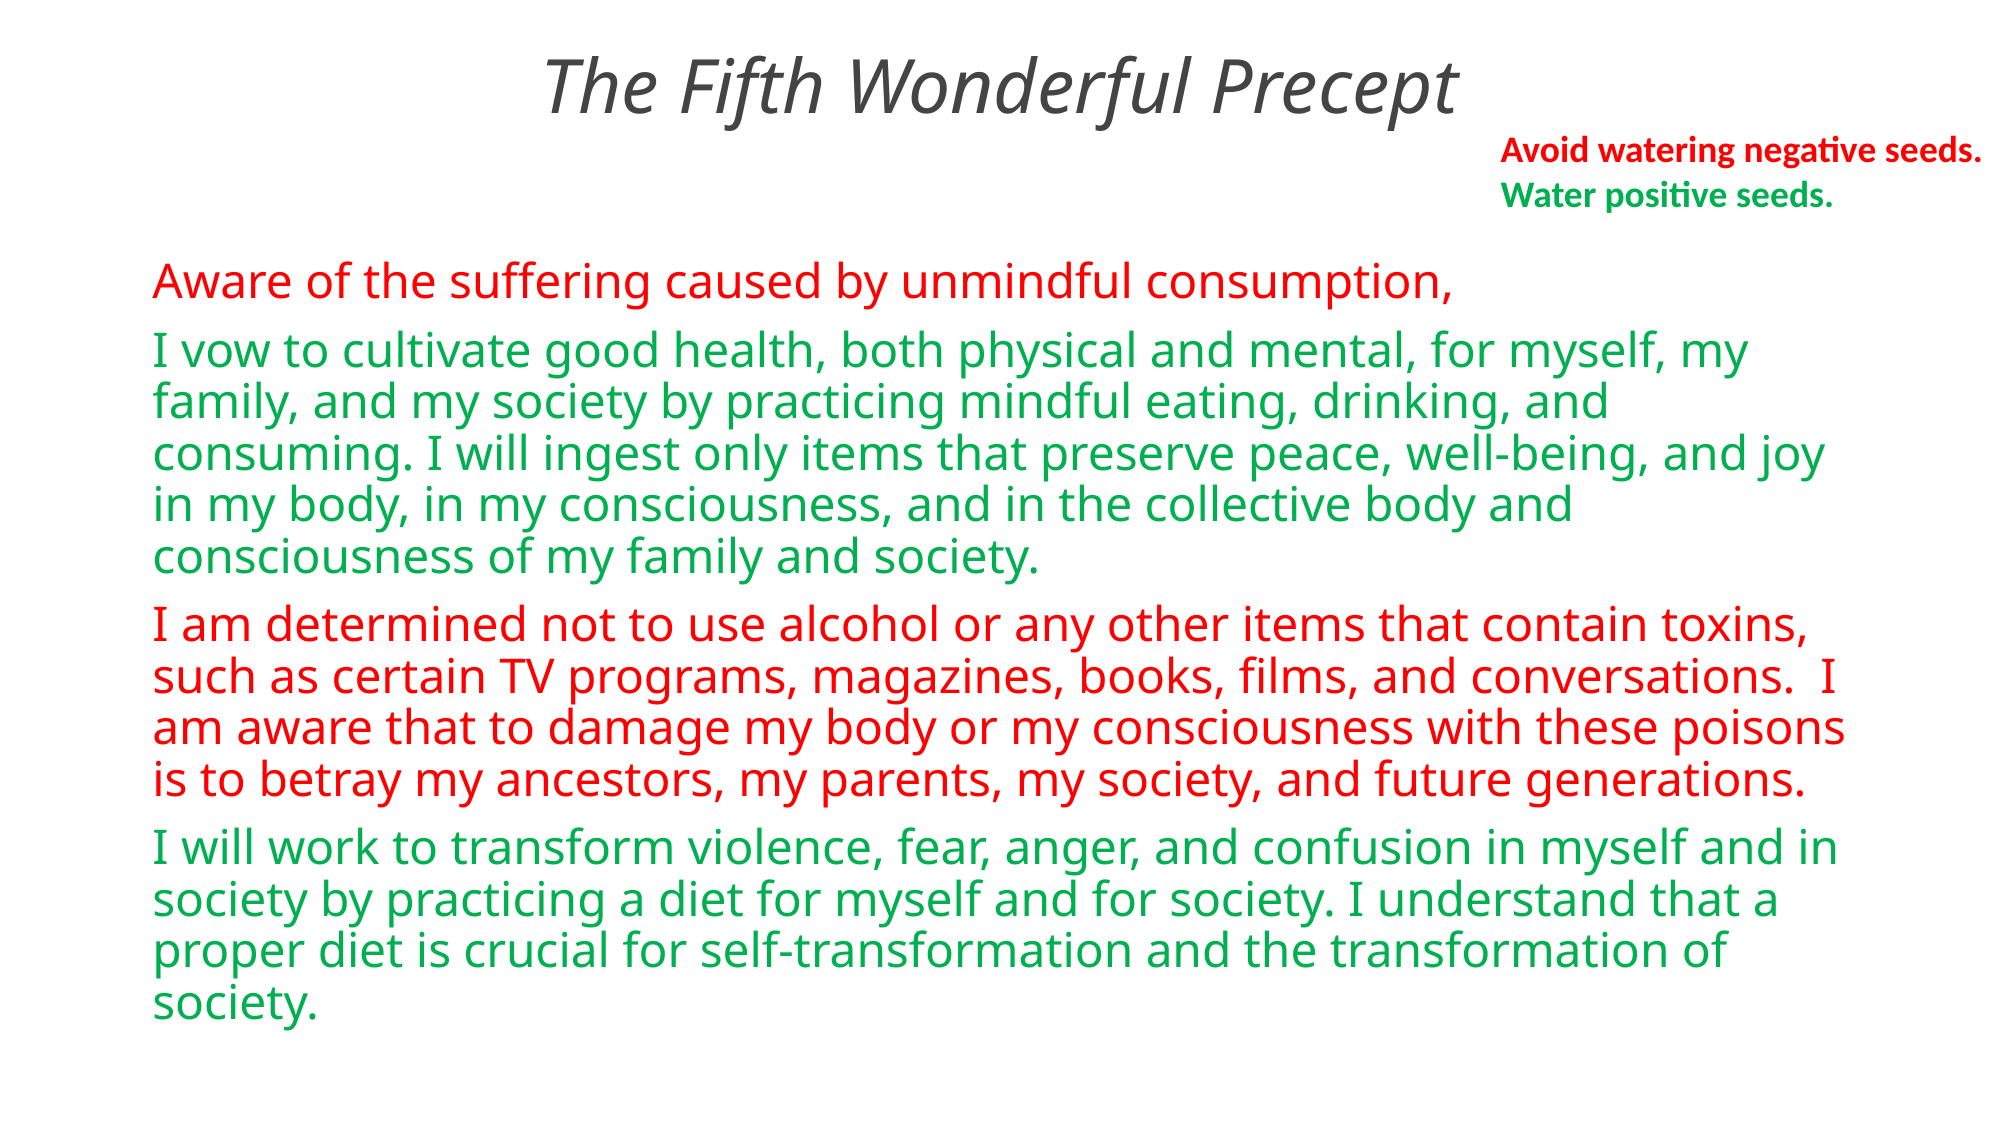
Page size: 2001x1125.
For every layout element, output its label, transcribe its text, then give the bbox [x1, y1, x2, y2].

text_box Avoid watering negative seeds. Water positive seeds. [1485, 117, 1999, 223]
list Aware of the suffering caused by unmindful consumption, I vow to cultivate good health, both physical and mental, for myself, my family, and my society by practicing mindful eating, drinking, and consuming. I will ingest only items that preserve peace, well-being, and joy in my body, in my consciousness, and in the collective body and consciousness of my family and society. I am determined not to use alcohol or any other items that contain toxins, such as certain TV programs, magazines, books, films, and conversations. I am aware that to damage my body or my consciousness with these poisons is to betray my ancestors, my parents, my society, and future generations. I will work to transform violence, fear, anger, and confusion in myself and in society by practicing a diet for myself and for society. I understand that a proper diet is crucial for self-transformation and the transformation of society. [137, 249, 1863, 1094]
title The Fifth Wonderful Precept [137, 31, 1863, 148]
